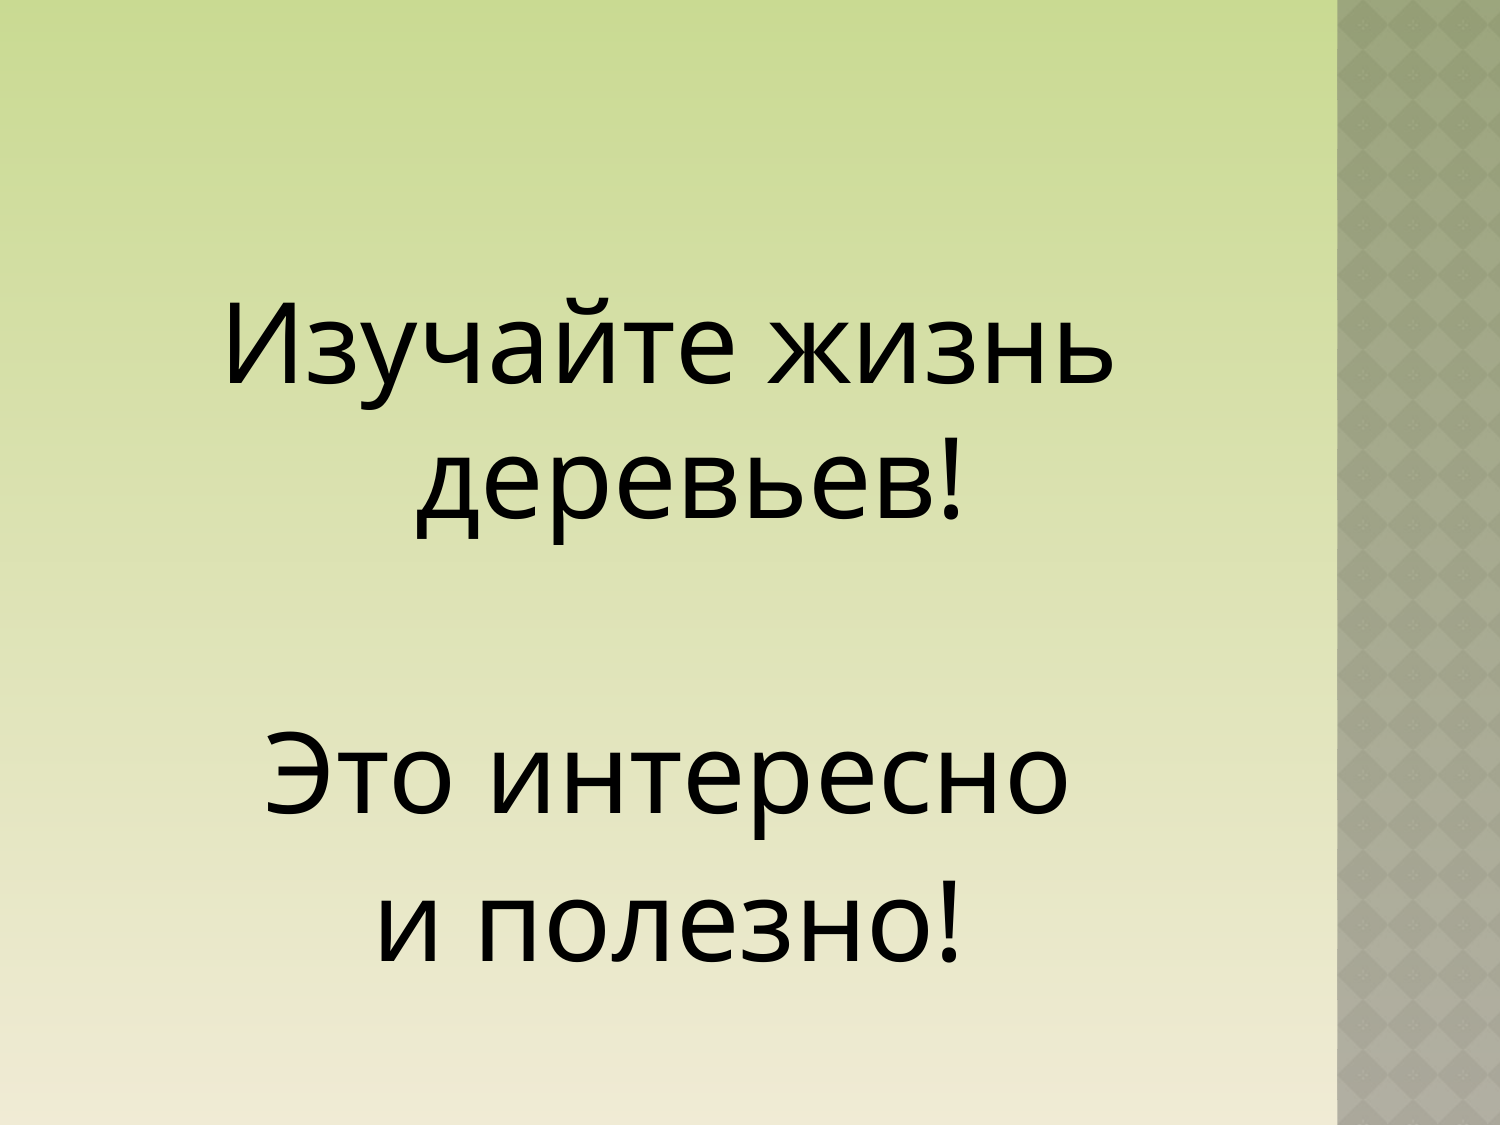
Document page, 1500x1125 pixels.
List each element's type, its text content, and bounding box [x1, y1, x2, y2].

list Изучайте жизнь деревьев! Это интересно и полезно! [75, 264, 1263, 1059]
